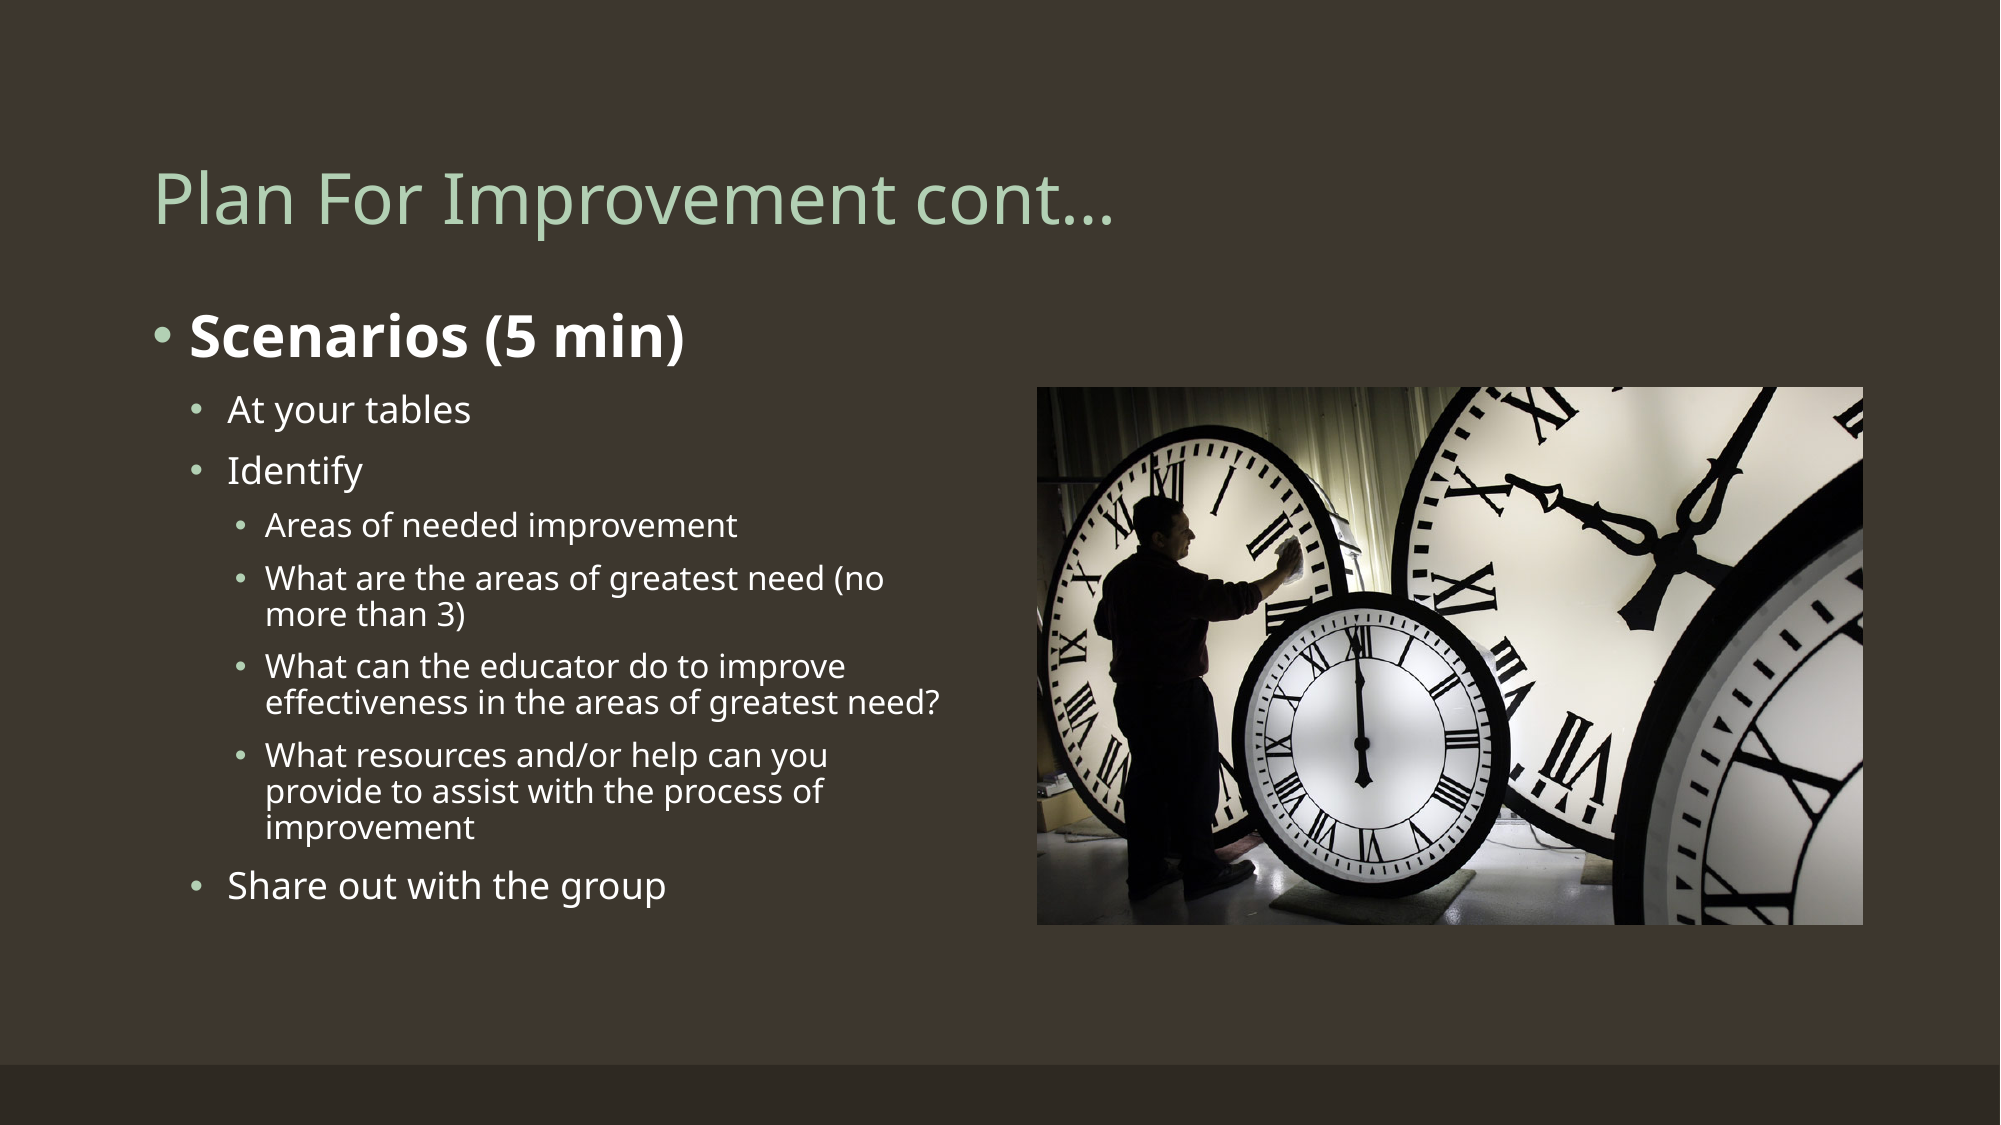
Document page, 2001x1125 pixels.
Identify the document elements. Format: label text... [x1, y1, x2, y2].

title Plan For Improvement cont… [137, 59, 1863, 248]
list Scenarios (5 min) At your tables Identify Areas of needed improvement What are the areas of greatest need (no more than 3) What can the educator do to improve effectiveness in the areas of greatest need? What resources and/or help can you provide to assist with the process of improvement Share out with the group [137, 299, 963, 1014]
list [1037, 387, 1863, 925]
